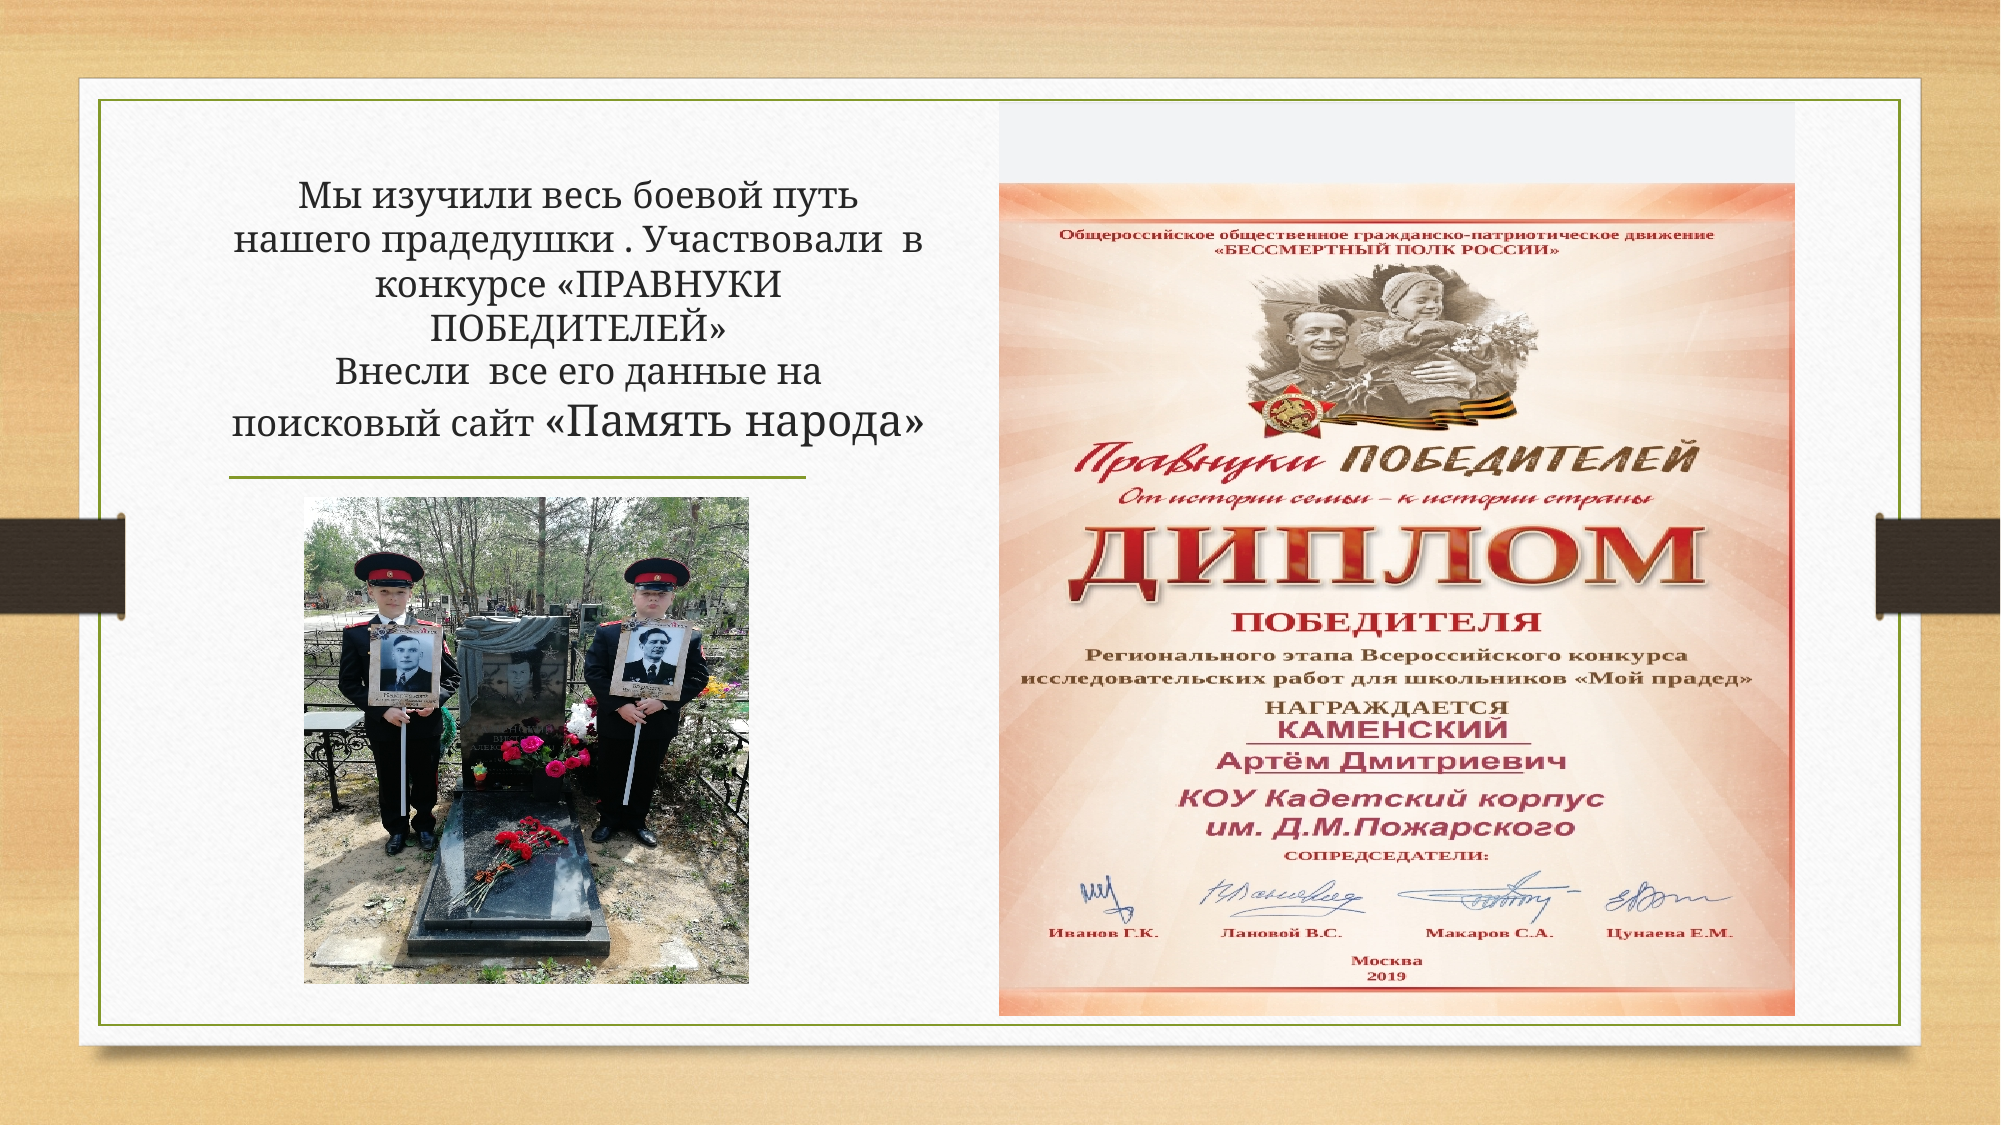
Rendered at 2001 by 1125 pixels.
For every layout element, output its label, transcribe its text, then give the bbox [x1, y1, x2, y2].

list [999, 102, 1795, 1016]
title Мы изучили весь боевой путь нашего прадедушки . Участвовали в конкурсе «ПРАВНУКИ ПОБЕДИТЕЛЕЙ» Внесли все его данные на поисковый сайт «Память народа» [212, 117, 946, 453]
picture [0, 0, 2001, 1125]
